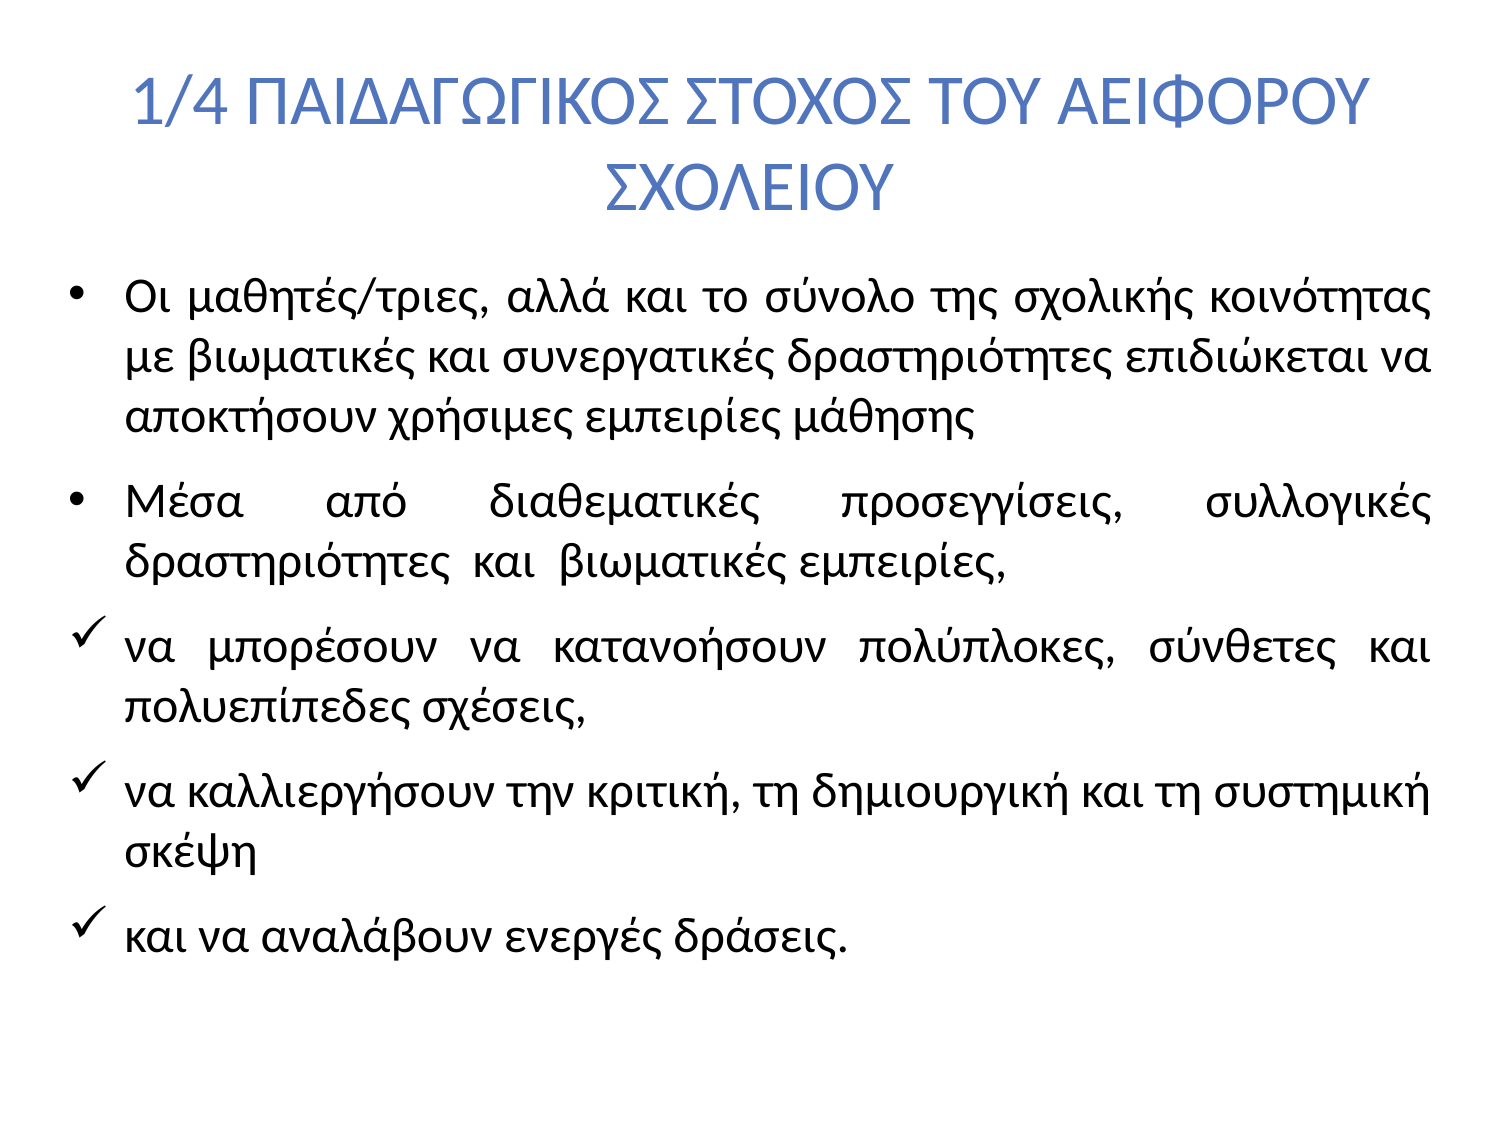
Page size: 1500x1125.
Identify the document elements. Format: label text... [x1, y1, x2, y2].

list Οι μαθητές/τριες, αλλά και το σύνολο της σχολικής κοινότητας με βιωματικές και συνεργατικές δραστηριότητες επιδιώκεται να αποκτήσουν χρήσιμες εμπειρίες μάθησης Μέσα από διαθεματικές προσεγγίσεις, συλλογικές δραστηριότητες και βιωματικές εμπειρίες, να μπορέσουν να κατανοήσουν πολύπλοκες, σύνθετες και πολυεπίπεδες σχέσεις, να καλλιεργήσουν την κριτική, τη δημιουργική και τη συστημική σκέψη και να αναλάβουν ενεργές δράσεις. [53, 255, 1447, 998]
title 1/4 ΠΑΙΔΑΓΩΓΙΚΟΣ ΣΤΟΧΟΣ ΤΟΥ ΑΕΙΦΟΡΟΥ ΣΧΟΛΕΙΟΥ [75, 45, 1425, 233]
